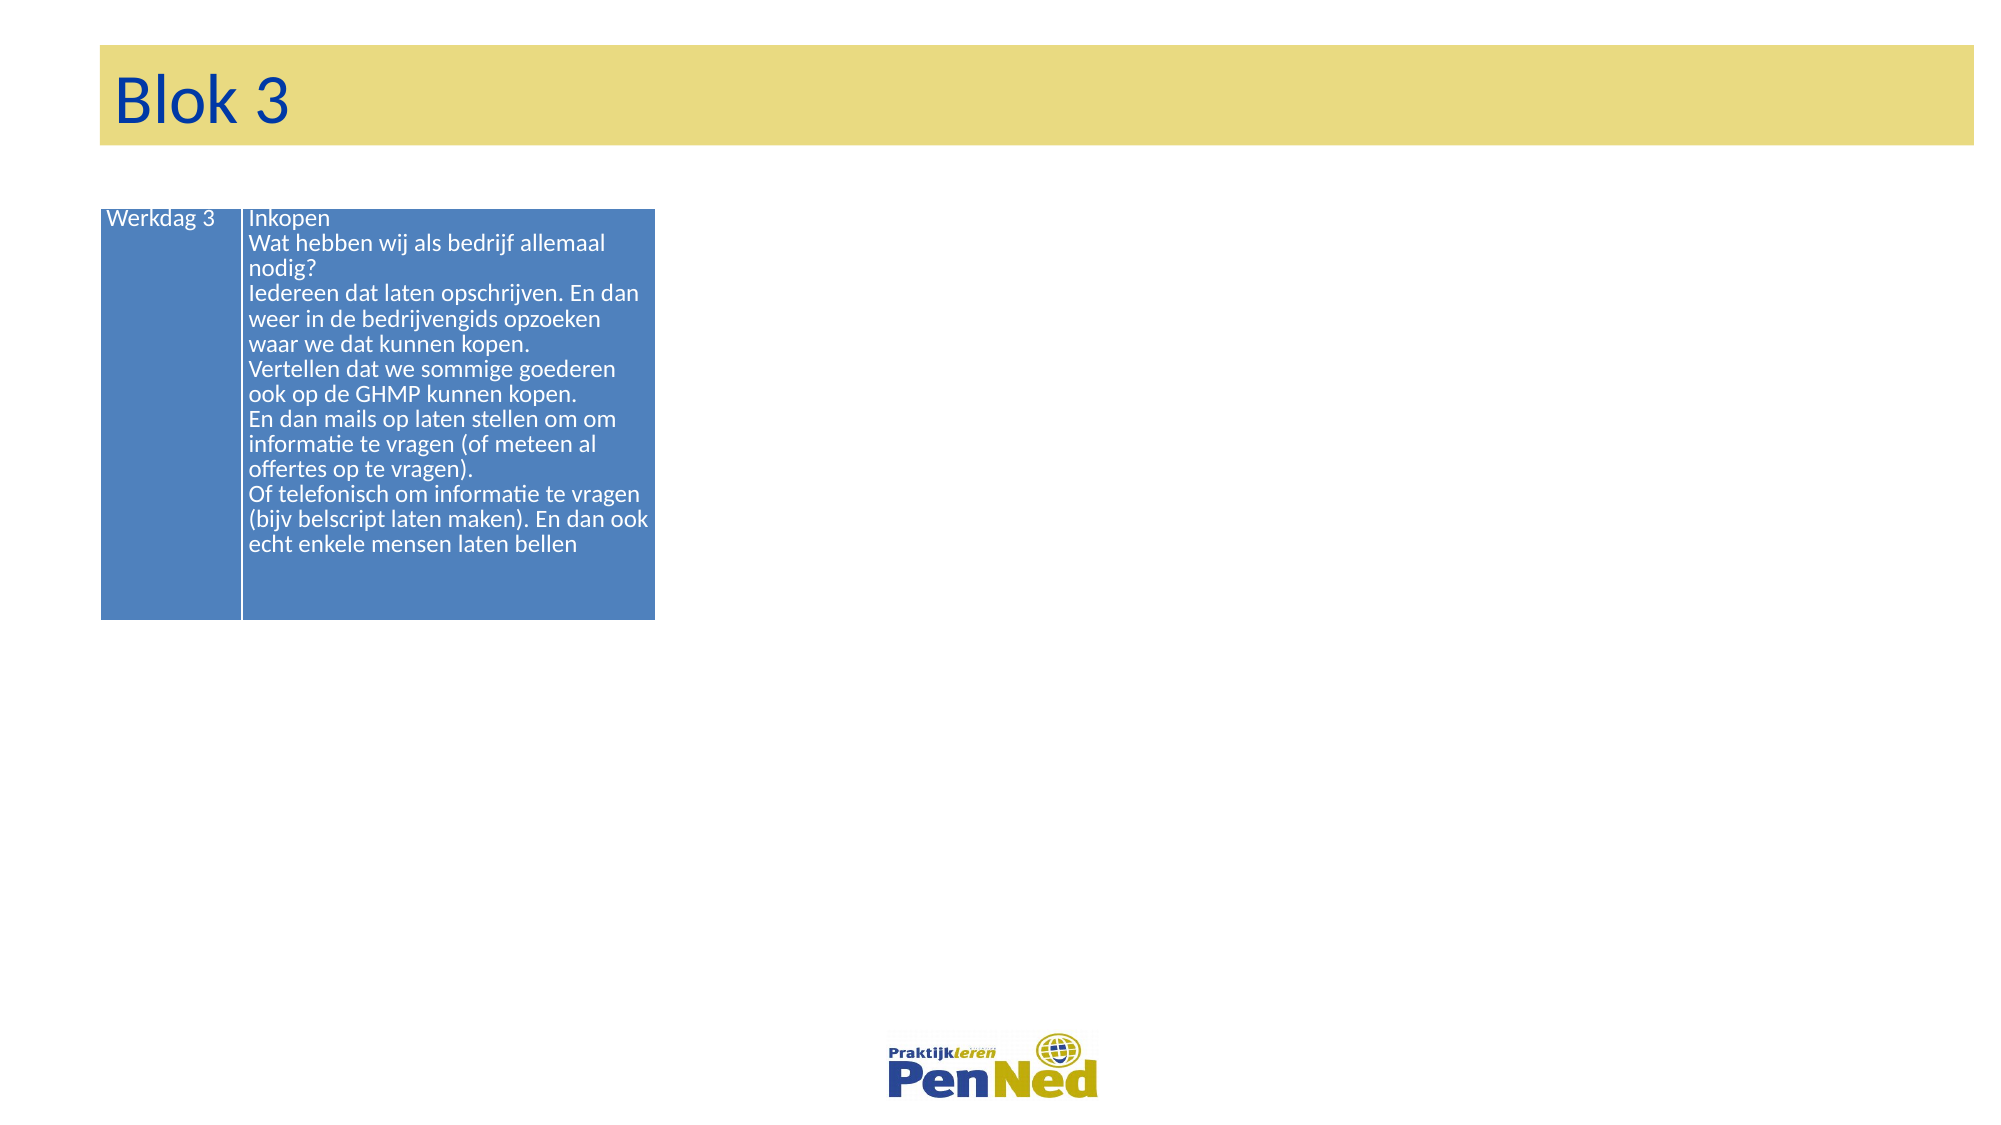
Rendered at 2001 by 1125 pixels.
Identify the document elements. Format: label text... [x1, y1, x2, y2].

table_header Inkopen Wat hebben wij als bedrijf allemaal nodig? Iedereen dat laten opschrijven. En dan weer in de bedrijvengids opzoeken waar we dat kunnen kopen. Vertellen dat we sommige goederen ook op de GHMP kunnen kopen. En dan mails op laten stellen om om informatie te vragen (of meteen al offertes op te vragen). Of telefonisch om informatie te vragen (bijv belscript laten maken). En dan ook echt enkele mensen laten bellen [243, 209, 655, 620]
title Blok 3 [99, 45, 1974, 146]
picture [886, 1029, 1099, 1101]
table_header Werkdag 3 [101, 209, 241, 620]
